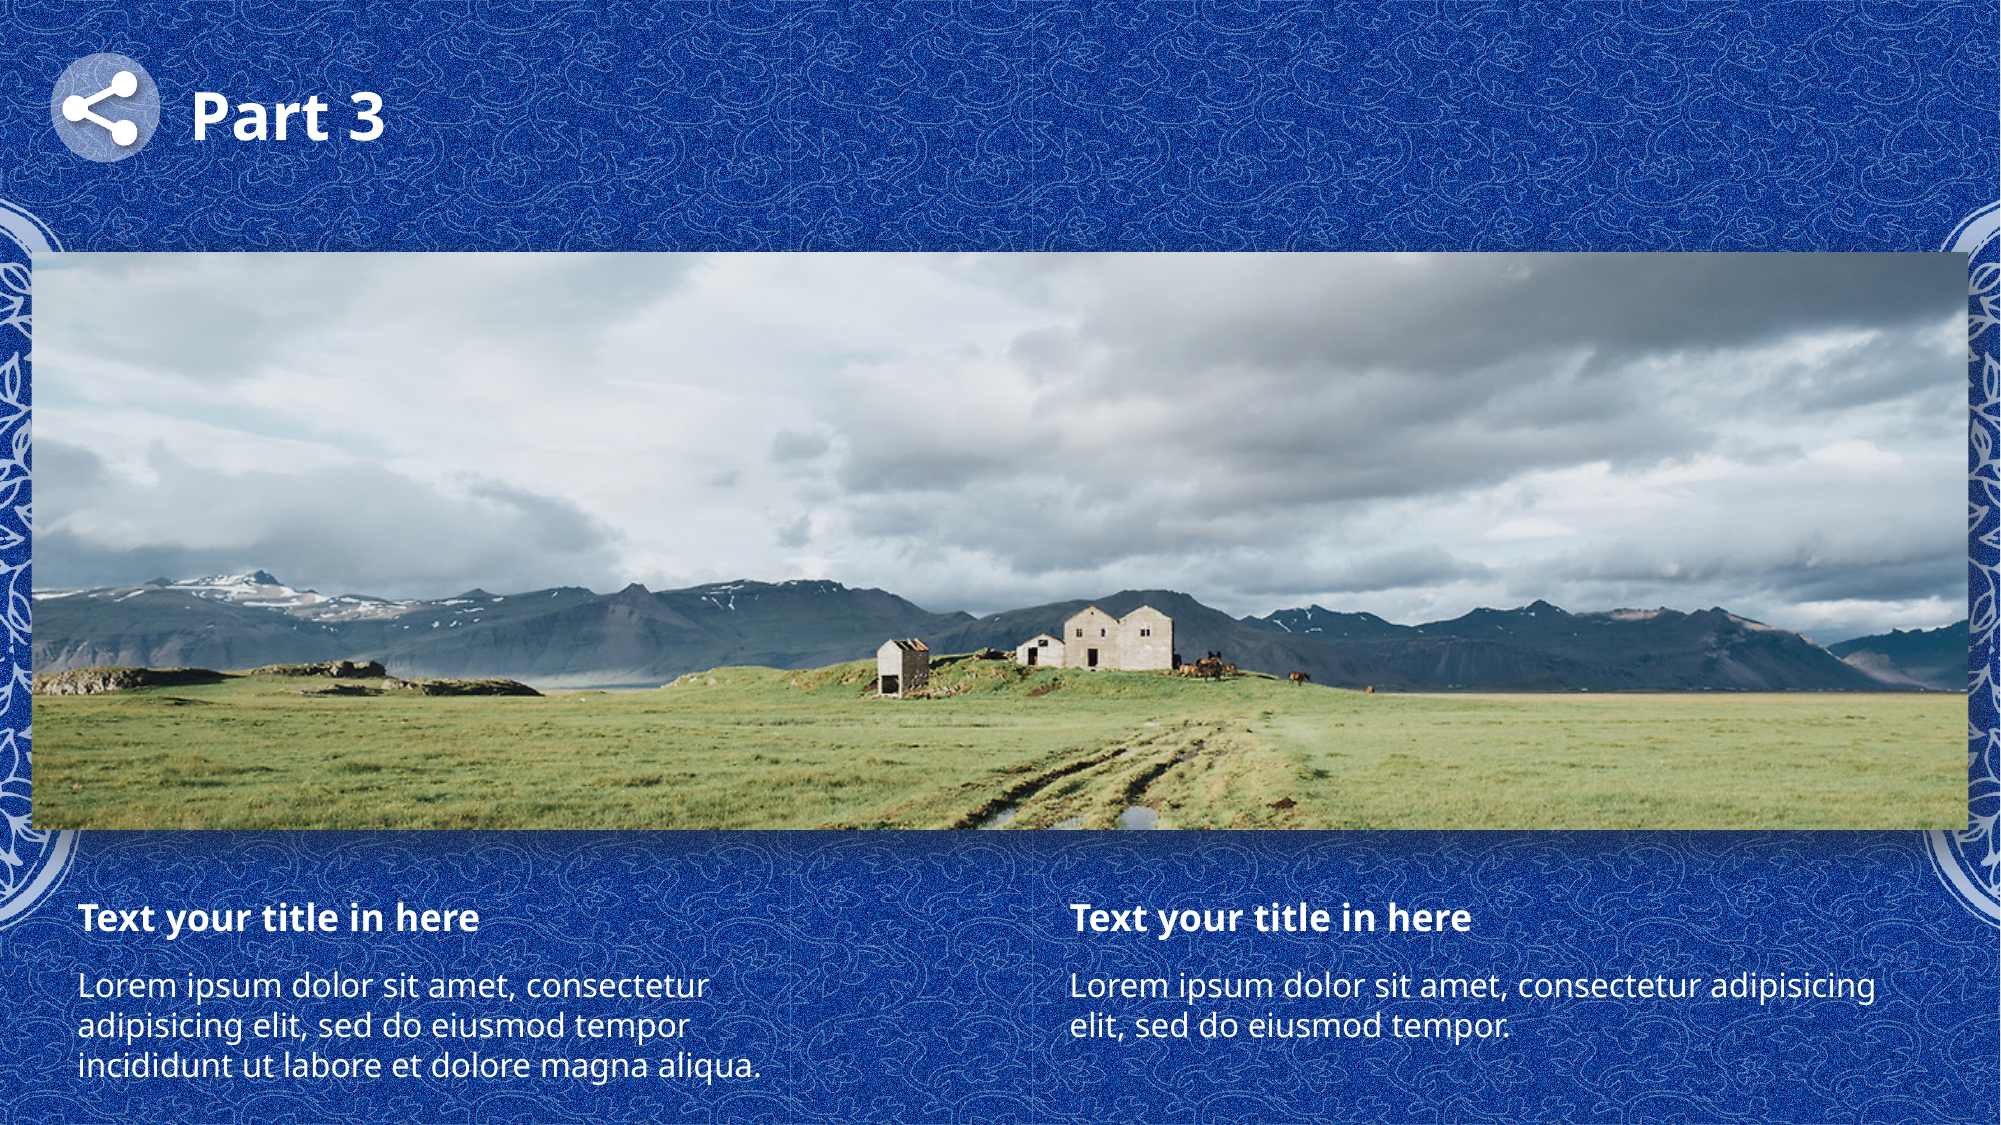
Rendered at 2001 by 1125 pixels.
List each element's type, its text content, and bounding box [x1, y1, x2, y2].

picture [0, 0, 2001, 1125]
text_box Text your title in here [1054, 886, 1862, 947]
text_box Lorem ipsum dolor sit amet, consectetur adipisicing elit, sed do eiusmod tempor. [1054, 956, 1943, 1052]
text_box Part 3 [161, 65, 416, 161]
text_box Text your title in here [62, 886, 710, 947]
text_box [50, 52, 161, 163]
text_box Lorem ipsum dolor sit amet, consectetur adipisicing elit, sed do eiusmod tempor incididunt ut labore et dolore magna aliqua. [62, 956, 853, 1092]
